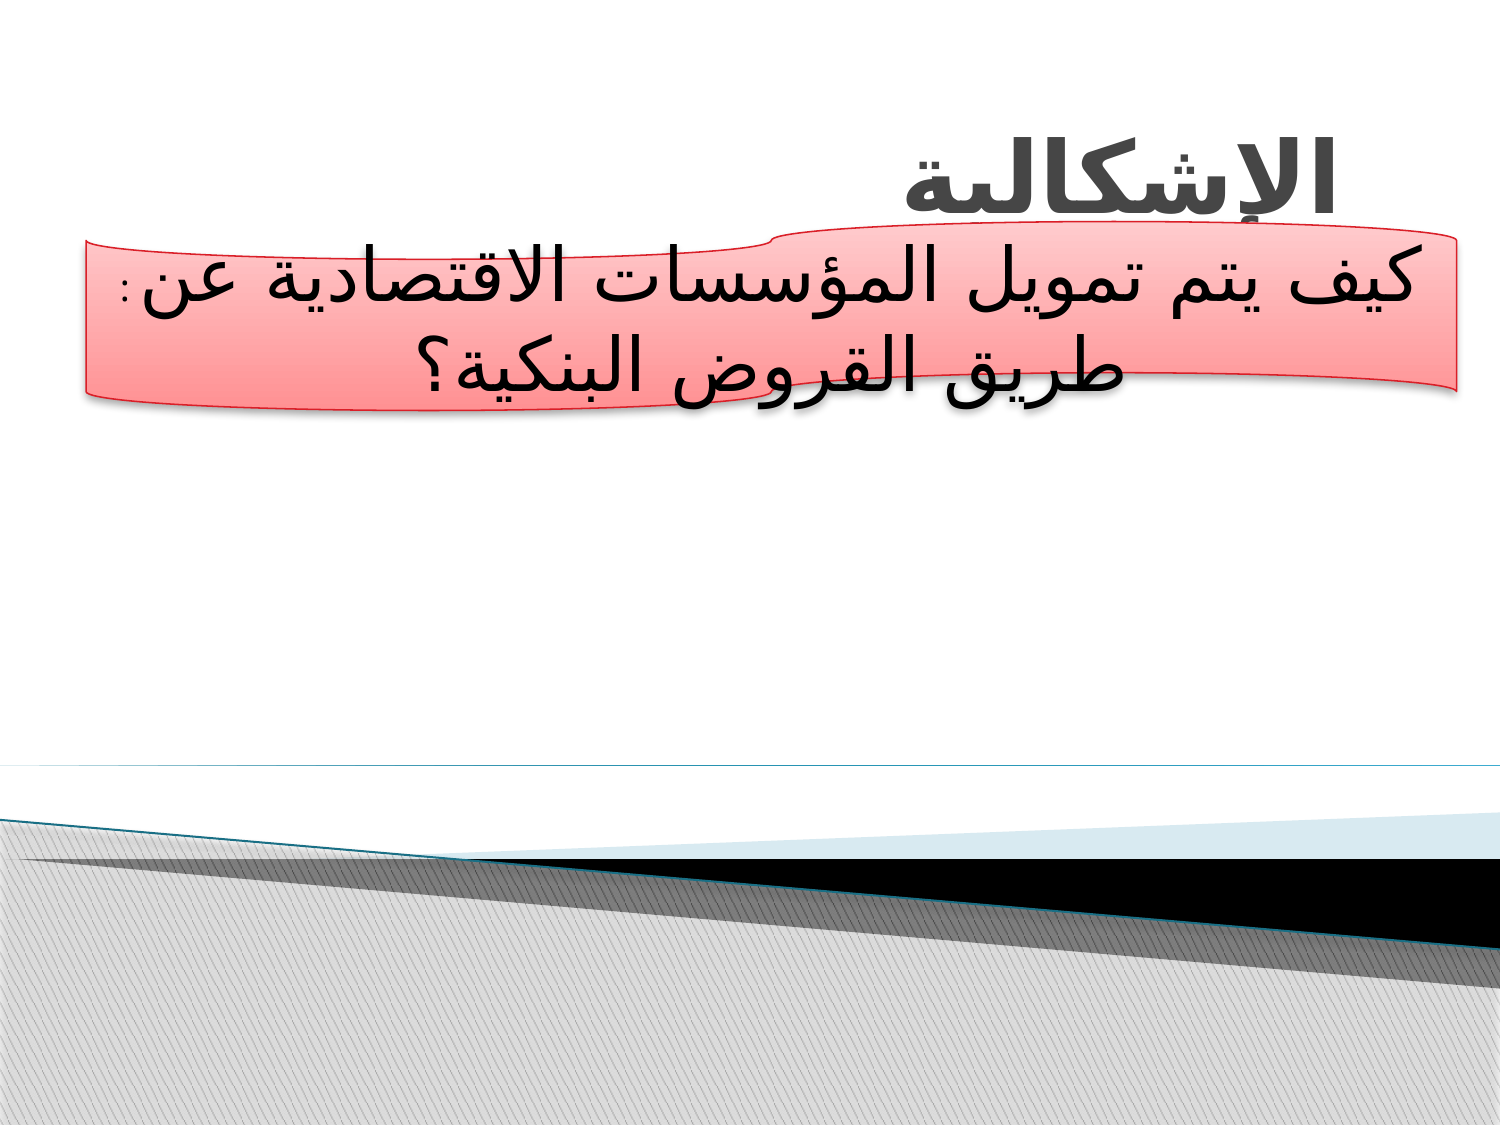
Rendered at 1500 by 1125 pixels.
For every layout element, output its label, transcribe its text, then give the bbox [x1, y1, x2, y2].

title الإشكالية [82, 0, 1357, 242]
text_box : كيف يتم تمويل المؤسسات الاقتصادية عن طريق القروض البنكية؟ [85, 220, 1458, 412]
picture [5, 859, 1500, 989]
